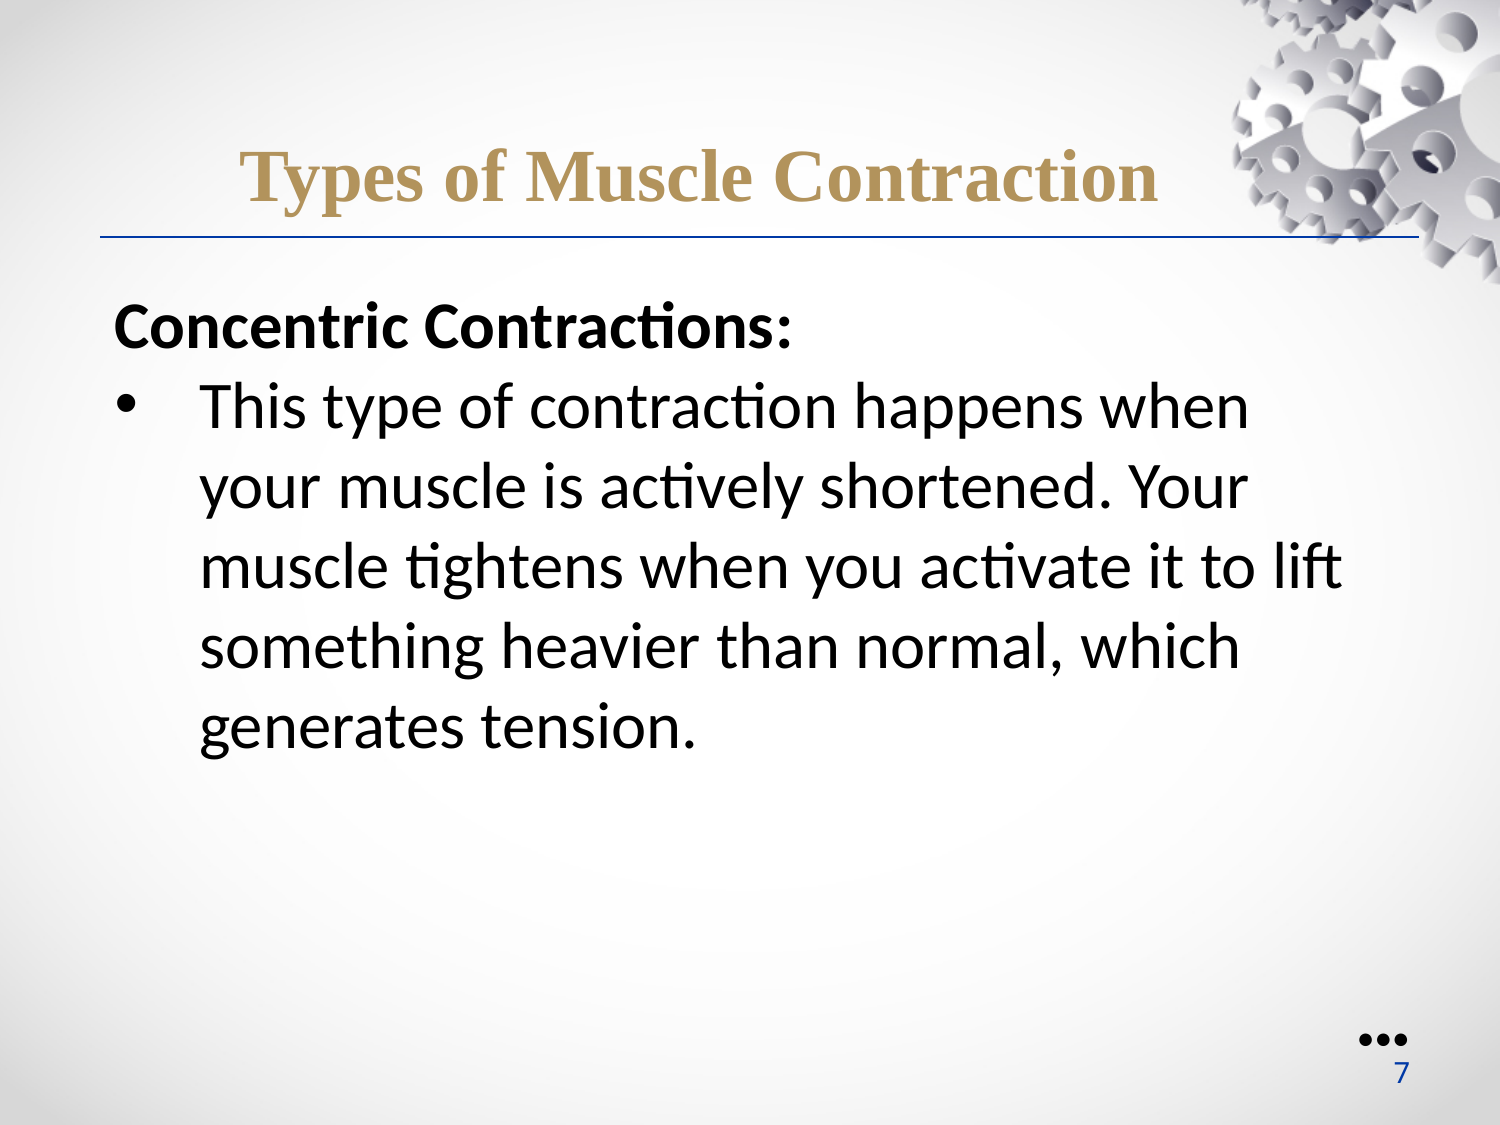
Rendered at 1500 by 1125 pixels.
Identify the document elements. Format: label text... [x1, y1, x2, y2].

text_box ●●● 7 [1074, 1012, 1425, 1073]
picture [0, 0, 1500, 1125]
text_box Concentric Contractions: This type of contraction happens when your muscle is actively shortened. Your muscle tightens when you activate it to lift something heavier than normal, which generates tension.‌ [99, 274, 1363, 770]
text_box Types of Muscle Contraction [0, 118, 1438, 224]
